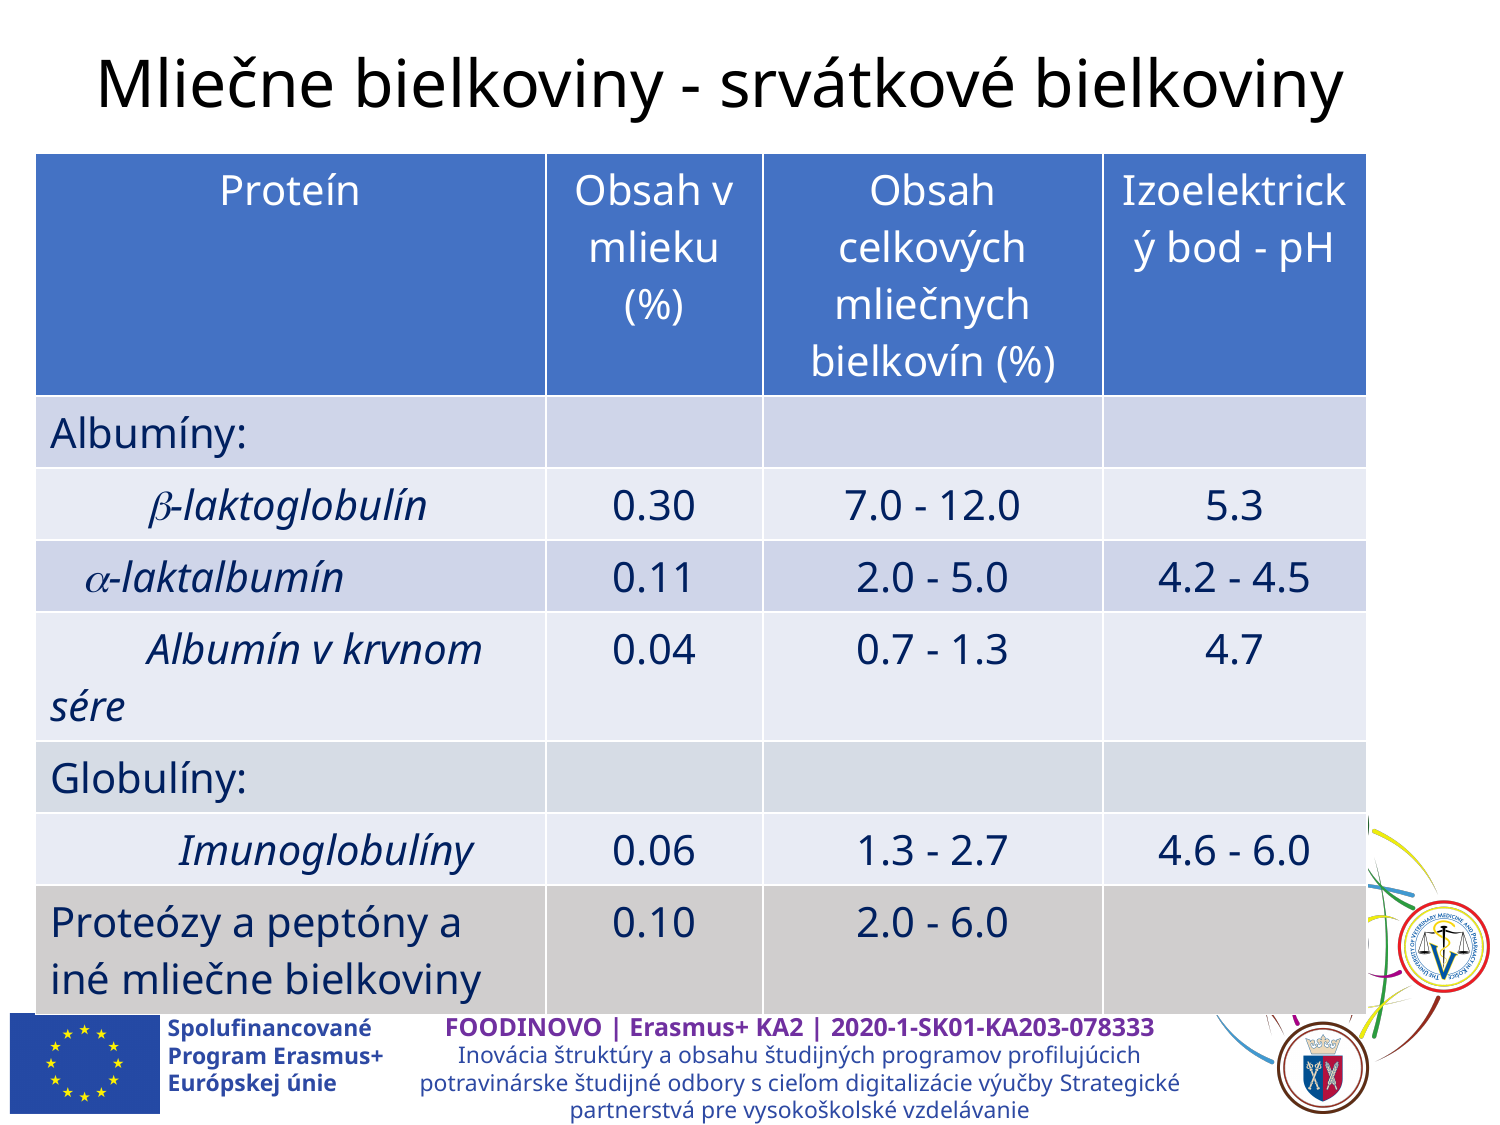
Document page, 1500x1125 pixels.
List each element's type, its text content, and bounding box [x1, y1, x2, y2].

table_cell Proteózy a peptóny a iné mliečne bielkoviny [36, 886, 545, 1014]
table_cell 1.3 - 2.7 [764, 814, 1102, 884]
table_cell Albumín v krvnom sére [36, 613, 545, 740]
table_cell Albumíny: [36, 397, 545, 467]
table_cell [547, 397, 762, 467]
table_cell [1104, 742, 1366, 812]
table_cell 4.2 - 4.5 [1104, 541, 1366, 611]
table_cell 4.7 [1104, 613, 1366, 740]
table_cell [1104, 397, 1366, 467]
table_cell 0.30 [547, 469, 762, 539]
table_cell [764, 742, 1102, 812]
table_cell 5.3 [1104, 469, 1366, 539]
table_cell 2.0 - 6.0 [764, 886, 1102, 1014]
table_header Izoelektrický bod - pH [1104, 154, 1366, 395]
table_cell [547, 742, 762, 812]
table_header Obsah celkových mliečnych bielkovín (%) [764, 154, 1102, 395]
picture [9, 1013, 160, 1114]
table_cell [764, 397, 1102, 467]
table_cell 2.0 - 5.0 [764, 541, 1102, 611]
table_cell  -laktalbumín [36, 541, 545, 611]
table_cell 7.0 - 12.0 [764, 469, 1102, 539]
table_cell 0.7 - 1.3 [764, 613, 1102, 740]
table_header Proteín [36, 154, 545, 395]
table_cell 4.6 - 6.0 [1104, 814, 1366, 884]
table_cell 0.06 [547, 814, 762, 884]
table_cell Globulíny: [36, 742, 545, 812]
table_cell [1104, 886, 1366, 1014]
title Mliečne bielkoviny - srvátkové bielkoviny [73, 19, 1368, 152]
table_cell 0.10 [547, 886, 762, 1014]
table_cell 0.11 [547, 541, 762, 611]
table_cell -laktoglobulín [36, 469, 545, 539]
table_cell Imunoglobulíny [36, 814, 545, 884]
table_header Obsah v mlieku (%) [547, 154, 762, 395]
table_cell 0.04 [547, 613, 762, 740]
picture [1156, 779, 1490, 1114]
